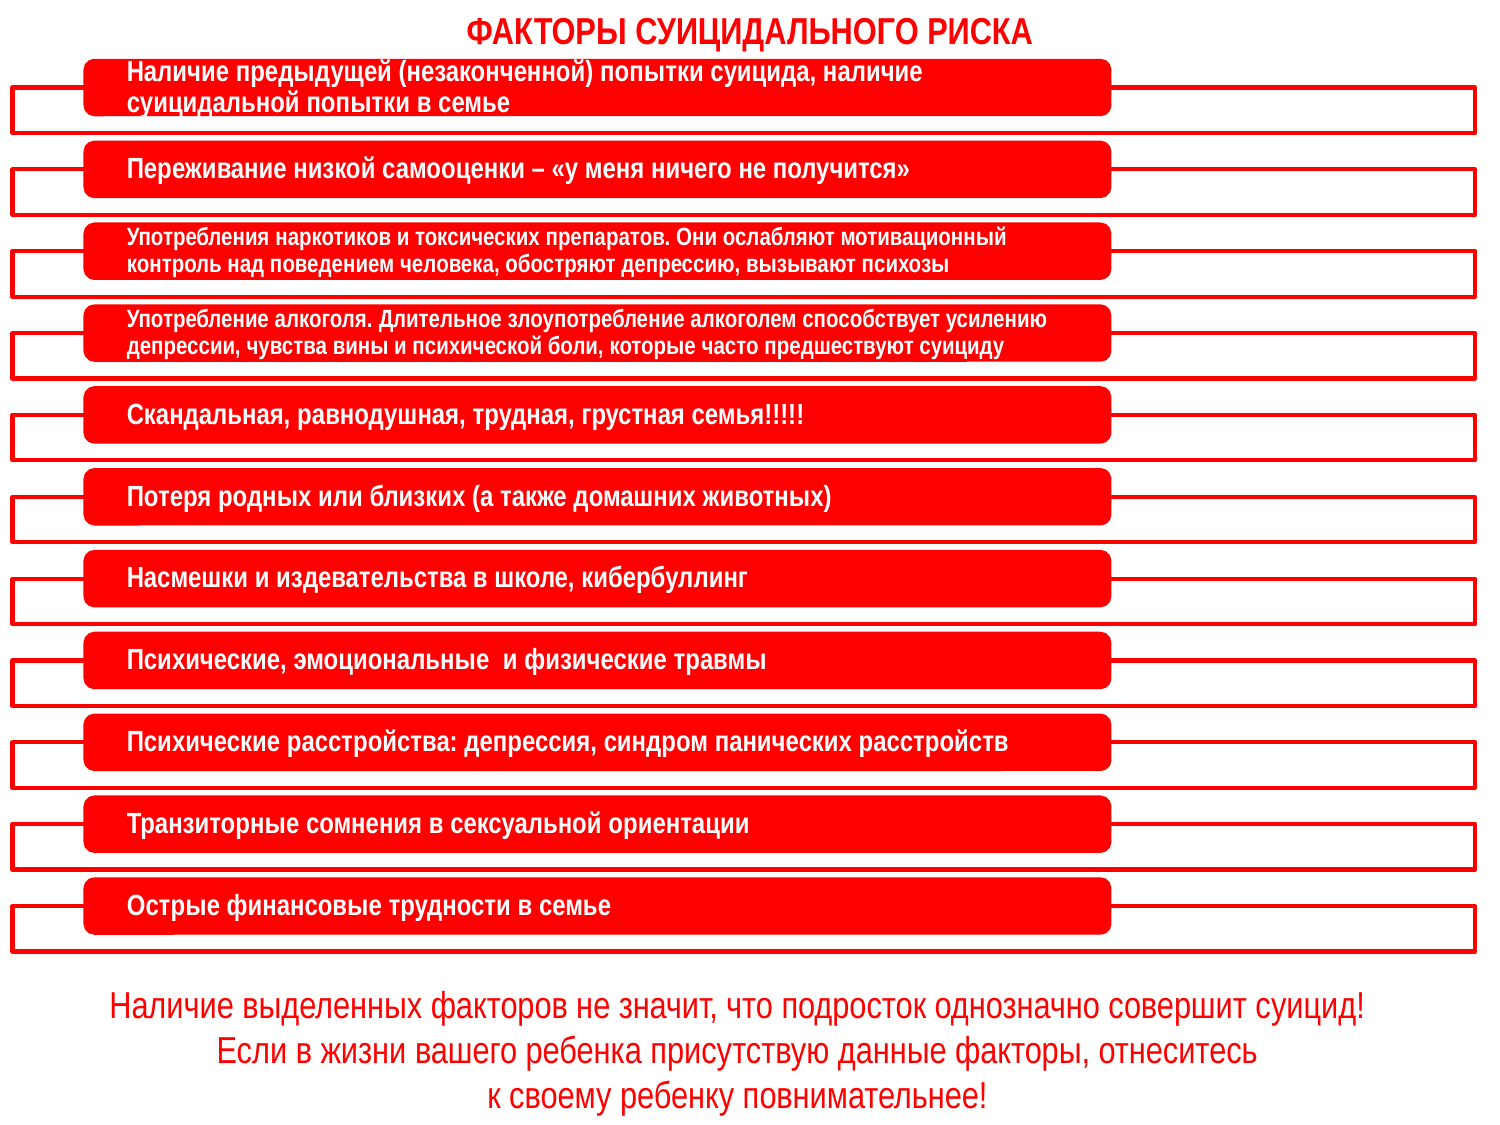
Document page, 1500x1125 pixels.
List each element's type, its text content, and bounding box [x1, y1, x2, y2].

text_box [12, 49, 1476, 963]
text_box Наличие выделенных факторов не значит, что подросток однозначно совершит суицид! Если в жизни вашего ребенка присутствую данные факторы, отнеситесь к своему ребенку повнимательнее! [0, 973, 1475, 1124]
text_box Факторы суицидального риска [0, 0, 1500, 60]
